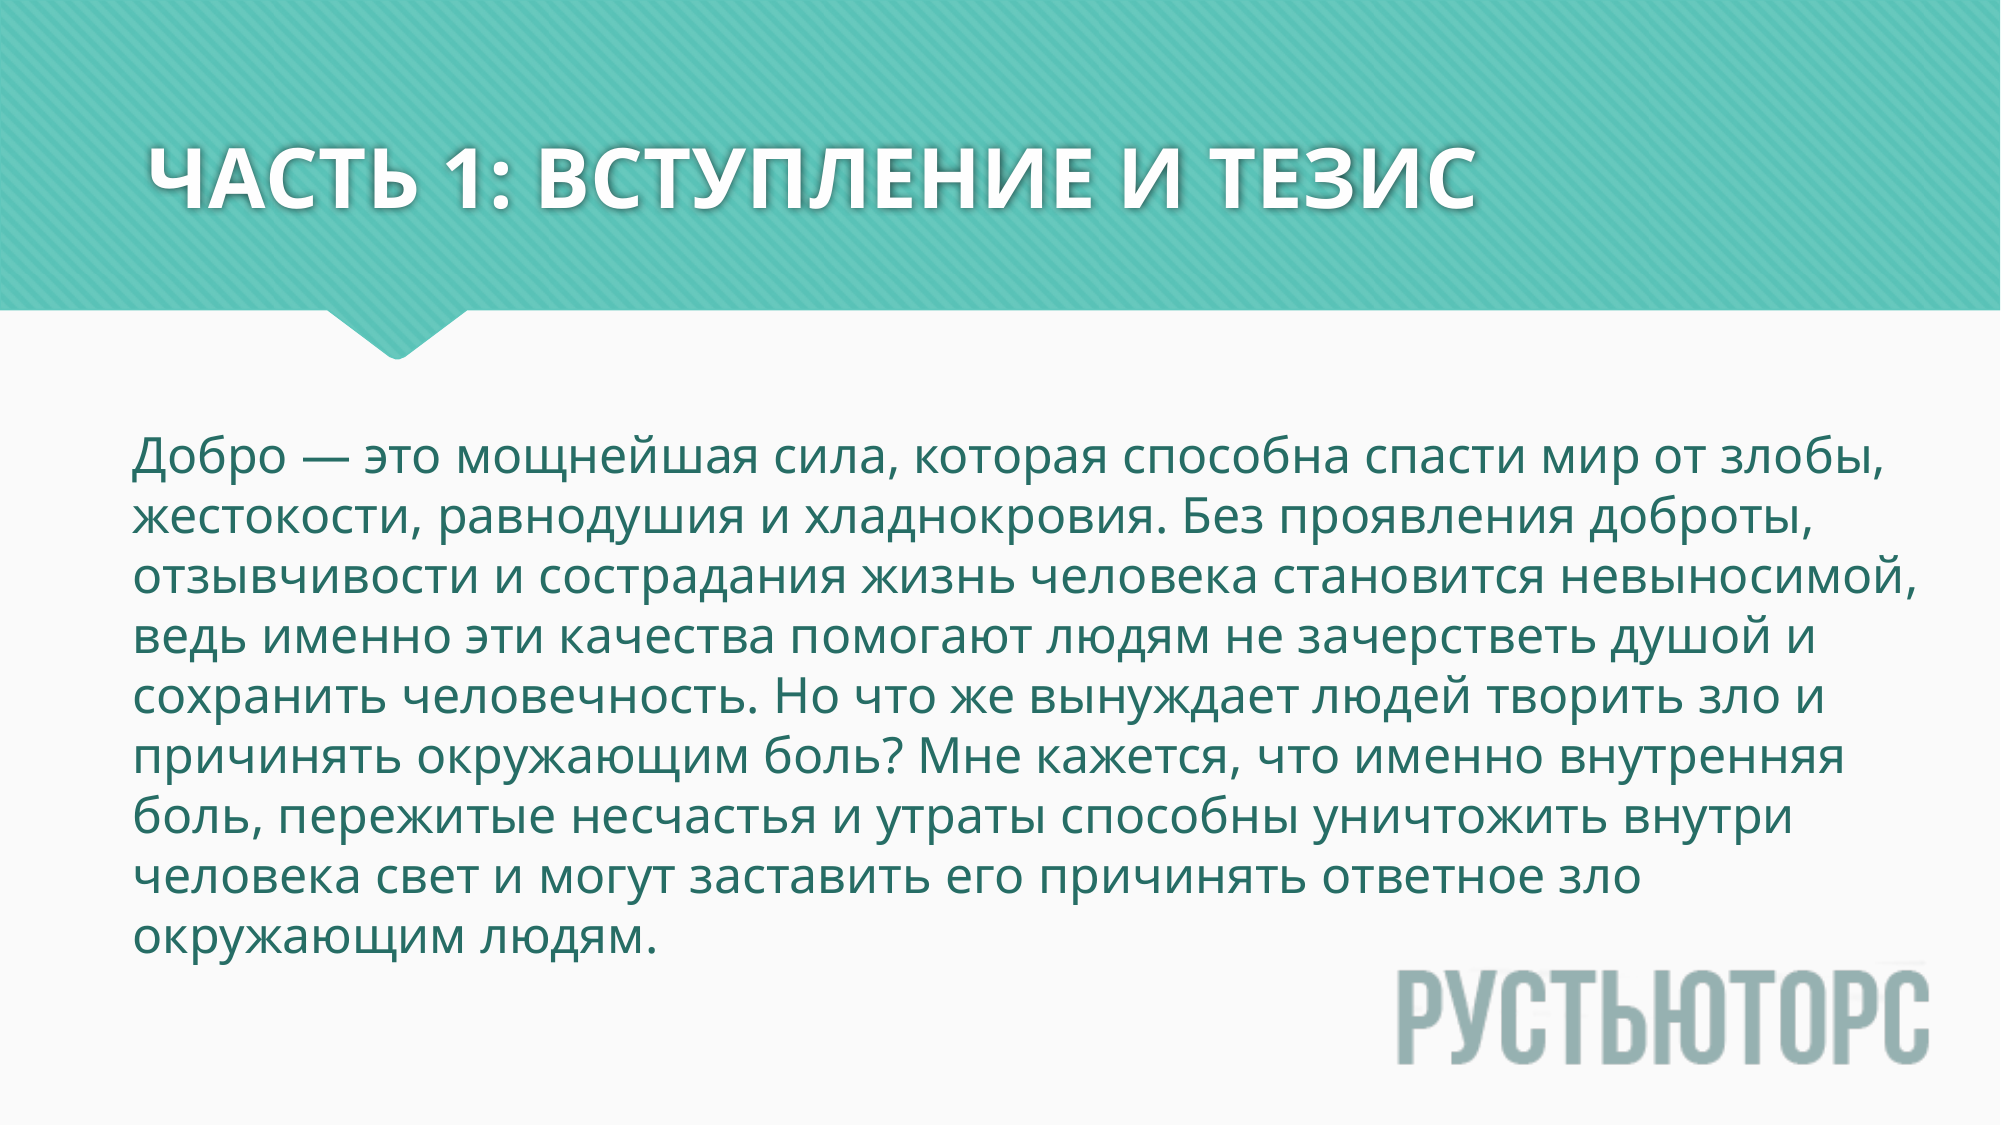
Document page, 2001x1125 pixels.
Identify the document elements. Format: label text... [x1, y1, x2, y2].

title ЧАСТЬ 1: ВСТУПЛЕНИЕ И ТЕЗИС [132, 73, 1868, 233]
picture [1327, 1017, 2000, 1115]
text_box Добро — это мощнейшая сила, которая способна спасти мир от злобы, жестокости, равнодушия и хладнокровия. Без проявления доброты, отзывчивости и сострадания жизнь человека становится невыносимой, ведь именно эти качества помогают людям не зачерстветь душой и сохранить человечность. Но что же вынуждает людей творить зло и причинять окружающим боль? Мне кажется, что именно внутренняя боль, пережитые несчастья и утраты способны уничтожить внутри человека свет и могут заставить его причинять ответное зло окружающим людям. [117, 356, 2000, 1017]
